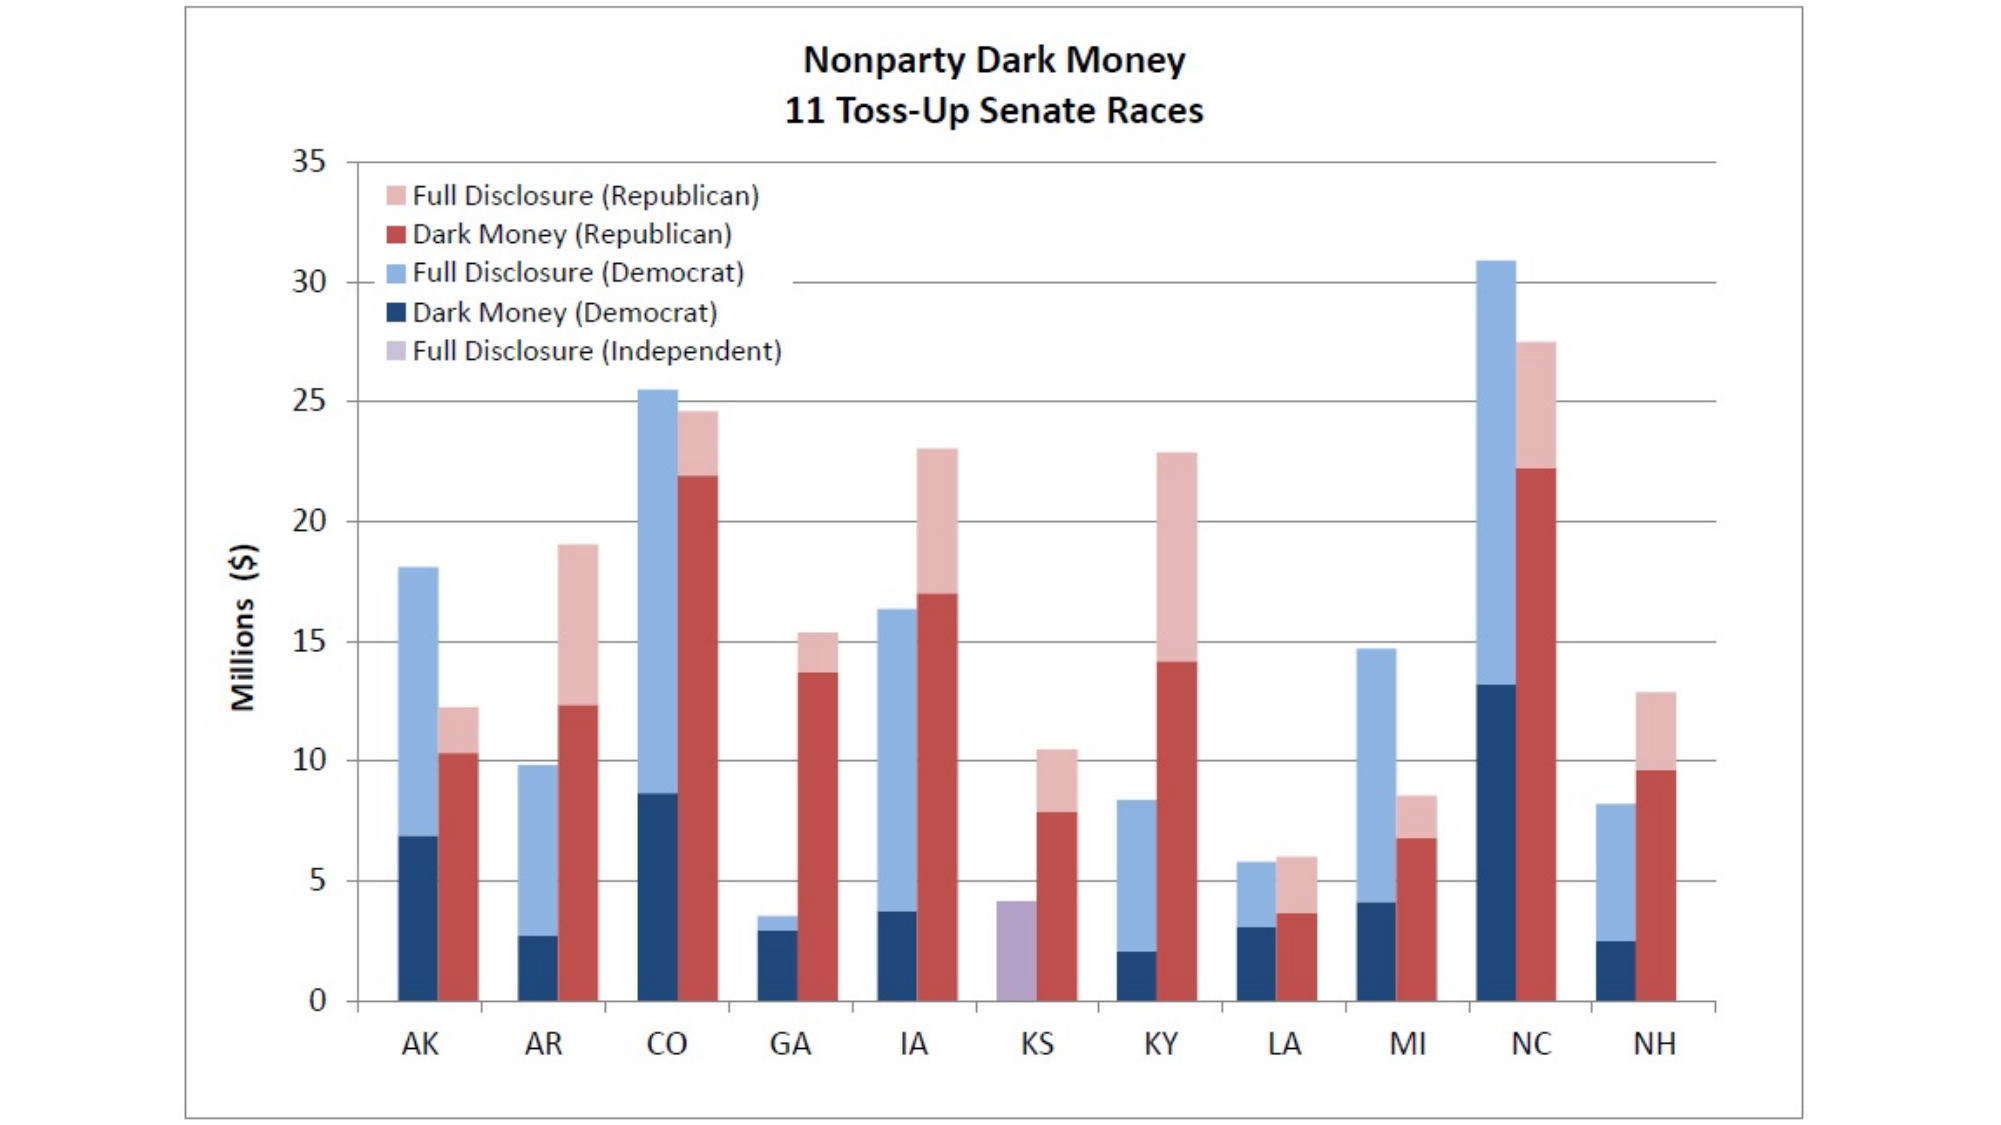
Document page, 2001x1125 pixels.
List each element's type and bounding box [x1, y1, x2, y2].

picture [178, 3, 1816, 1125]
